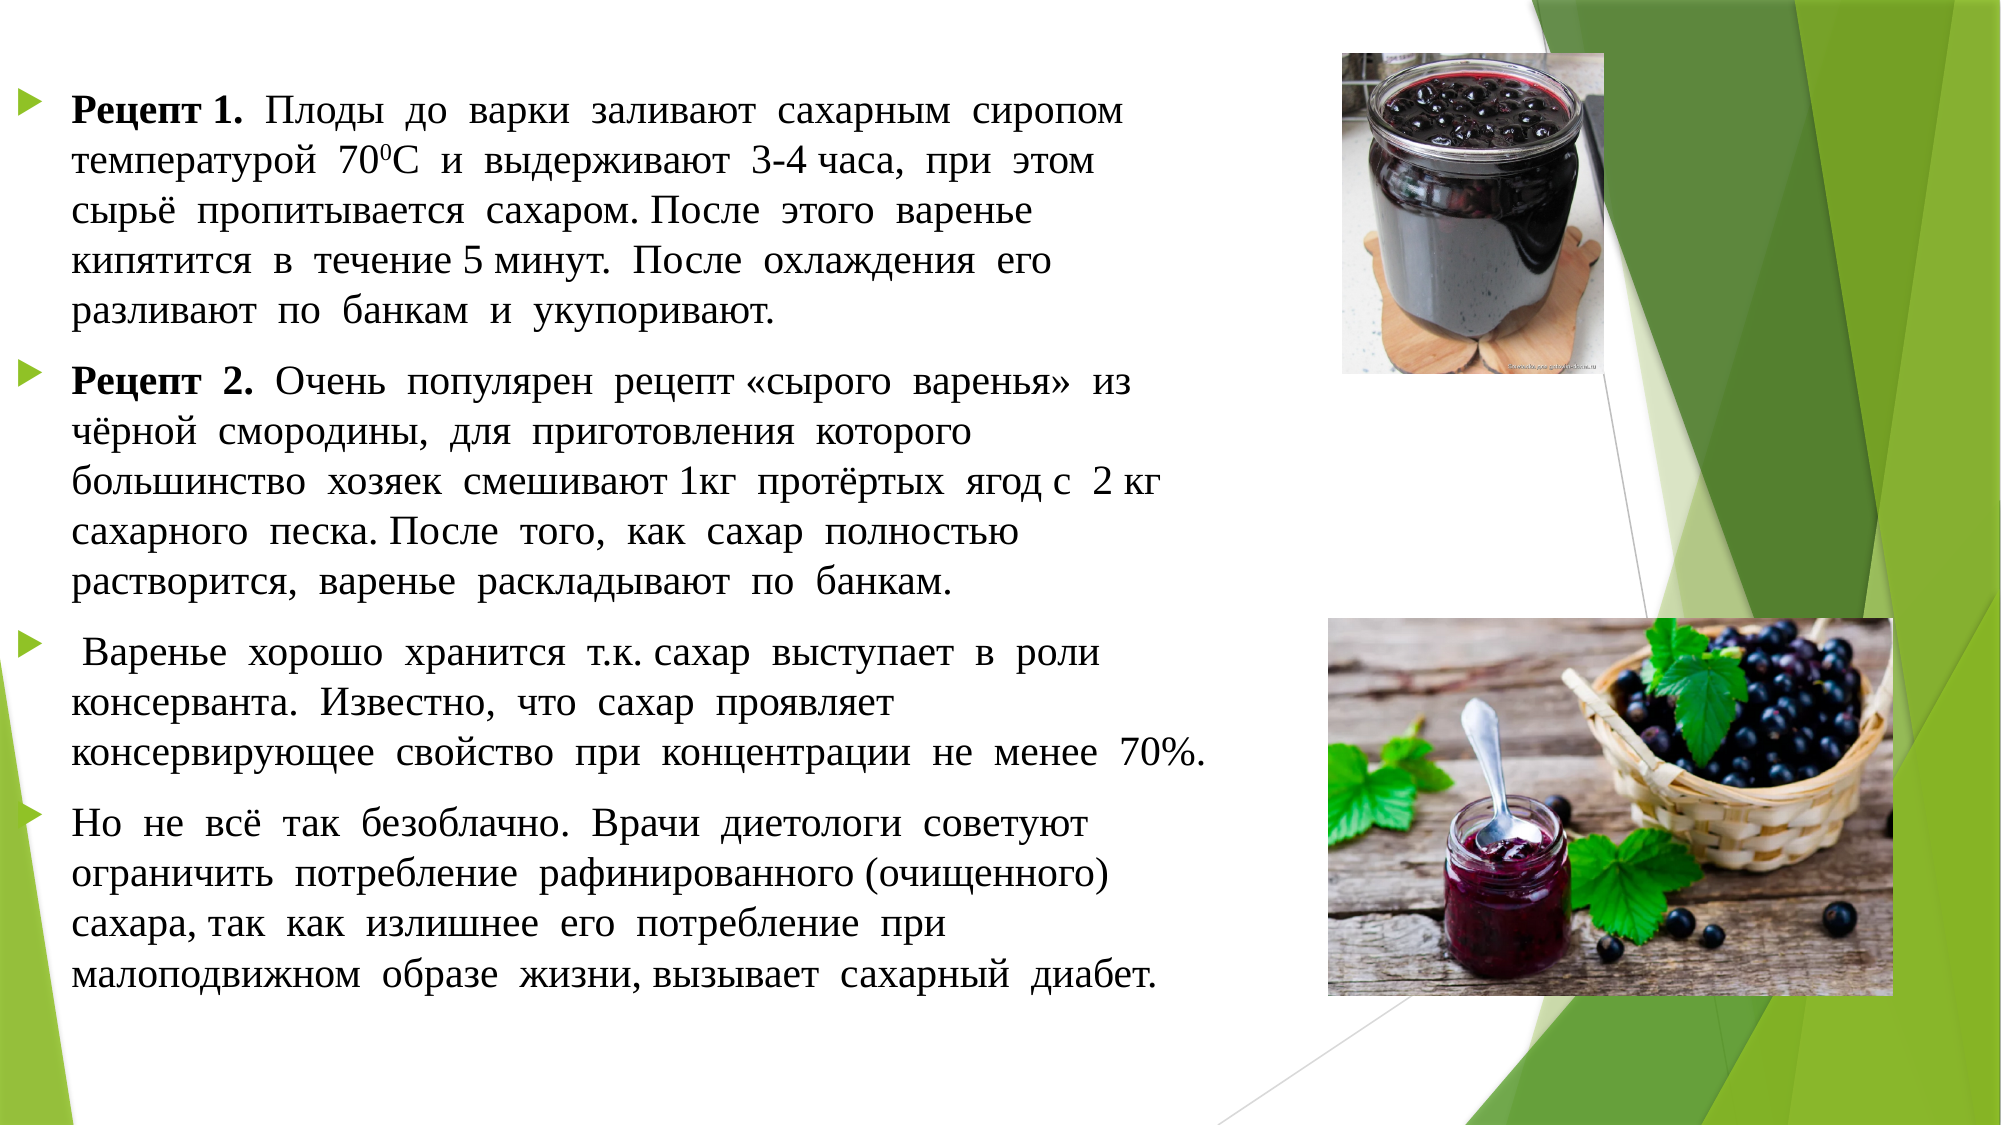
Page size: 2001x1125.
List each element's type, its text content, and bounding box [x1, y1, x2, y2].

picture [1327, 618, 1893, 996]
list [1341, 52, 1604, 375]
list Рецепт 1. Плоды до варки заливают сахарным сиропом температурой 700С и выдерживают 3-4 часа, при этом сырьё пропитывается сахаром. После этого варенье кипятится в течение 5 минут. После охлаждения его разливают по банкам и укупоривают. Рецепт 2. Очень популярен рецепт «сырого варенья» из чёрной смородины, для приготовления которого большинство хозяек смешивают 1кг протёртых ягод с 2 кг сахарного песка. После того, как сахар полностью растворится, варенье раскладывают по банкам. Варенье хорошо хранится т.к. сахар выступает в роли консерванта. Известно, что сахар проявляет консервирующее свойство при концентрации не менее 70%. Но не всё так безоблачно. Врачи диетологи советуют ограничить потребление рафинированного (очищенного) сахара, так как излишнее его потребление при малоподвижном образе жизни, вызывает сахарный диабет. [0, 73, 1231, 1073]
